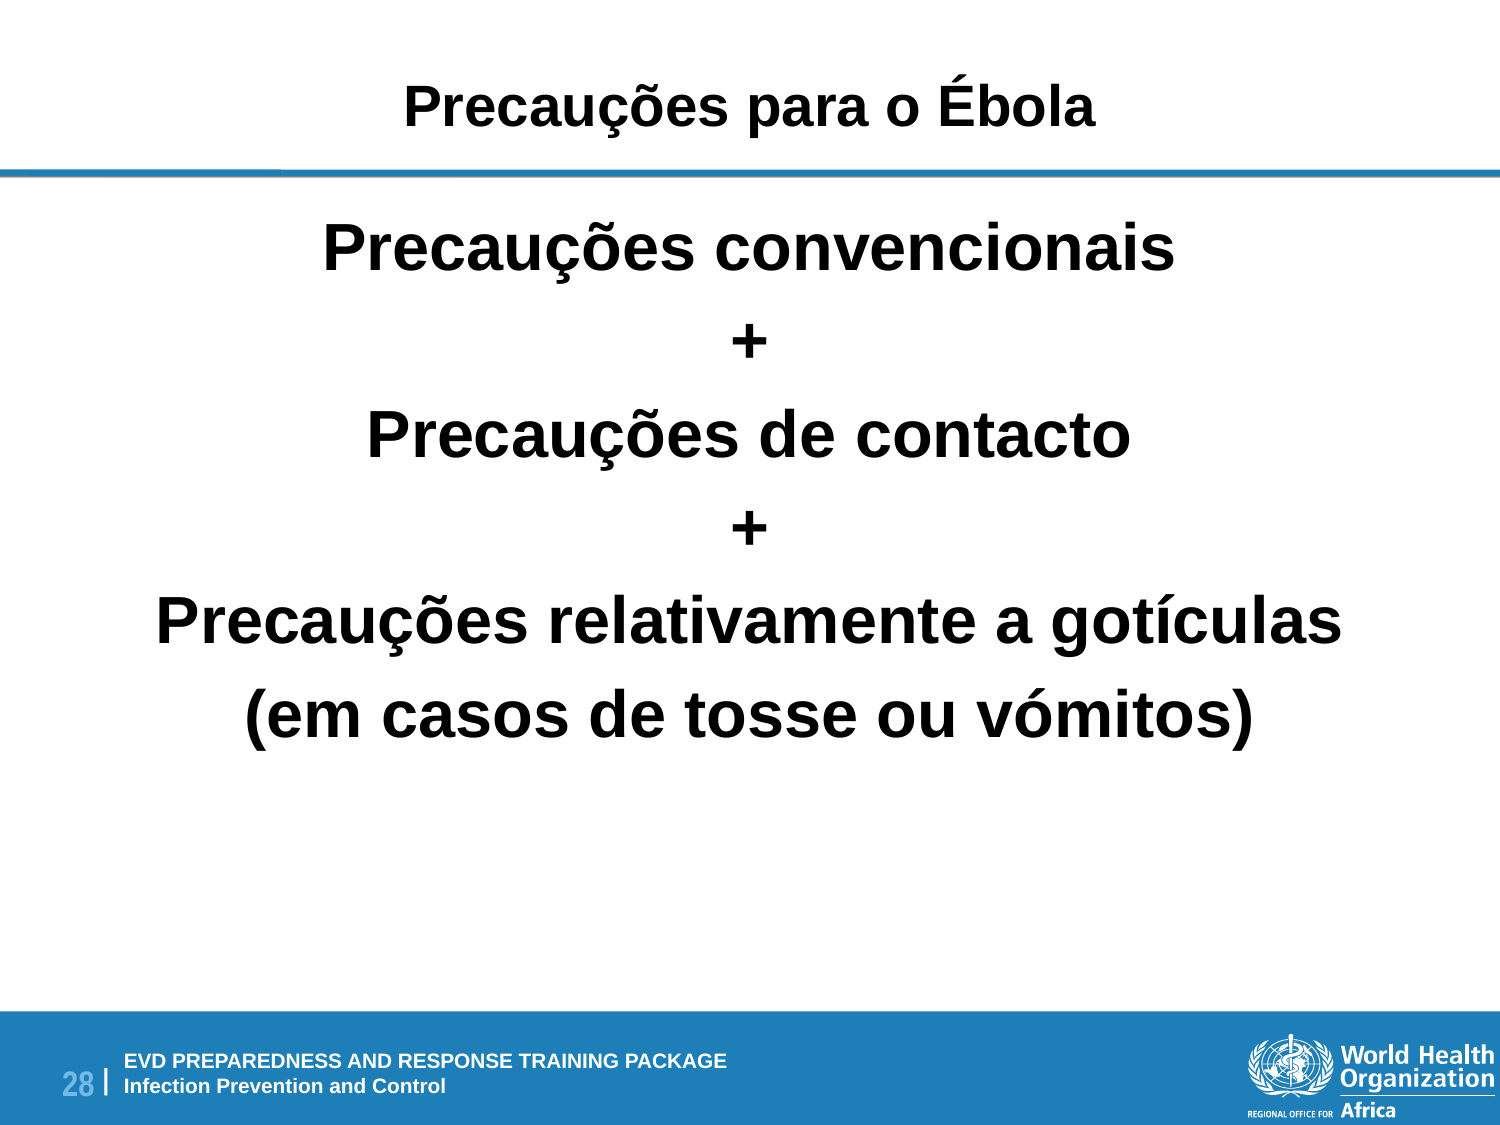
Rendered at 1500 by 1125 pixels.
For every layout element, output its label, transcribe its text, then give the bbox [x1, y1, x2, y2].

list Precauções convencionais + Precauções de contacto + Precauções relativamente a gotículas (em casos de tosse ou vómitos) [74, 196, 1426, 844]
title Precauções para o Ébola [74, 44, 1426, 162]
